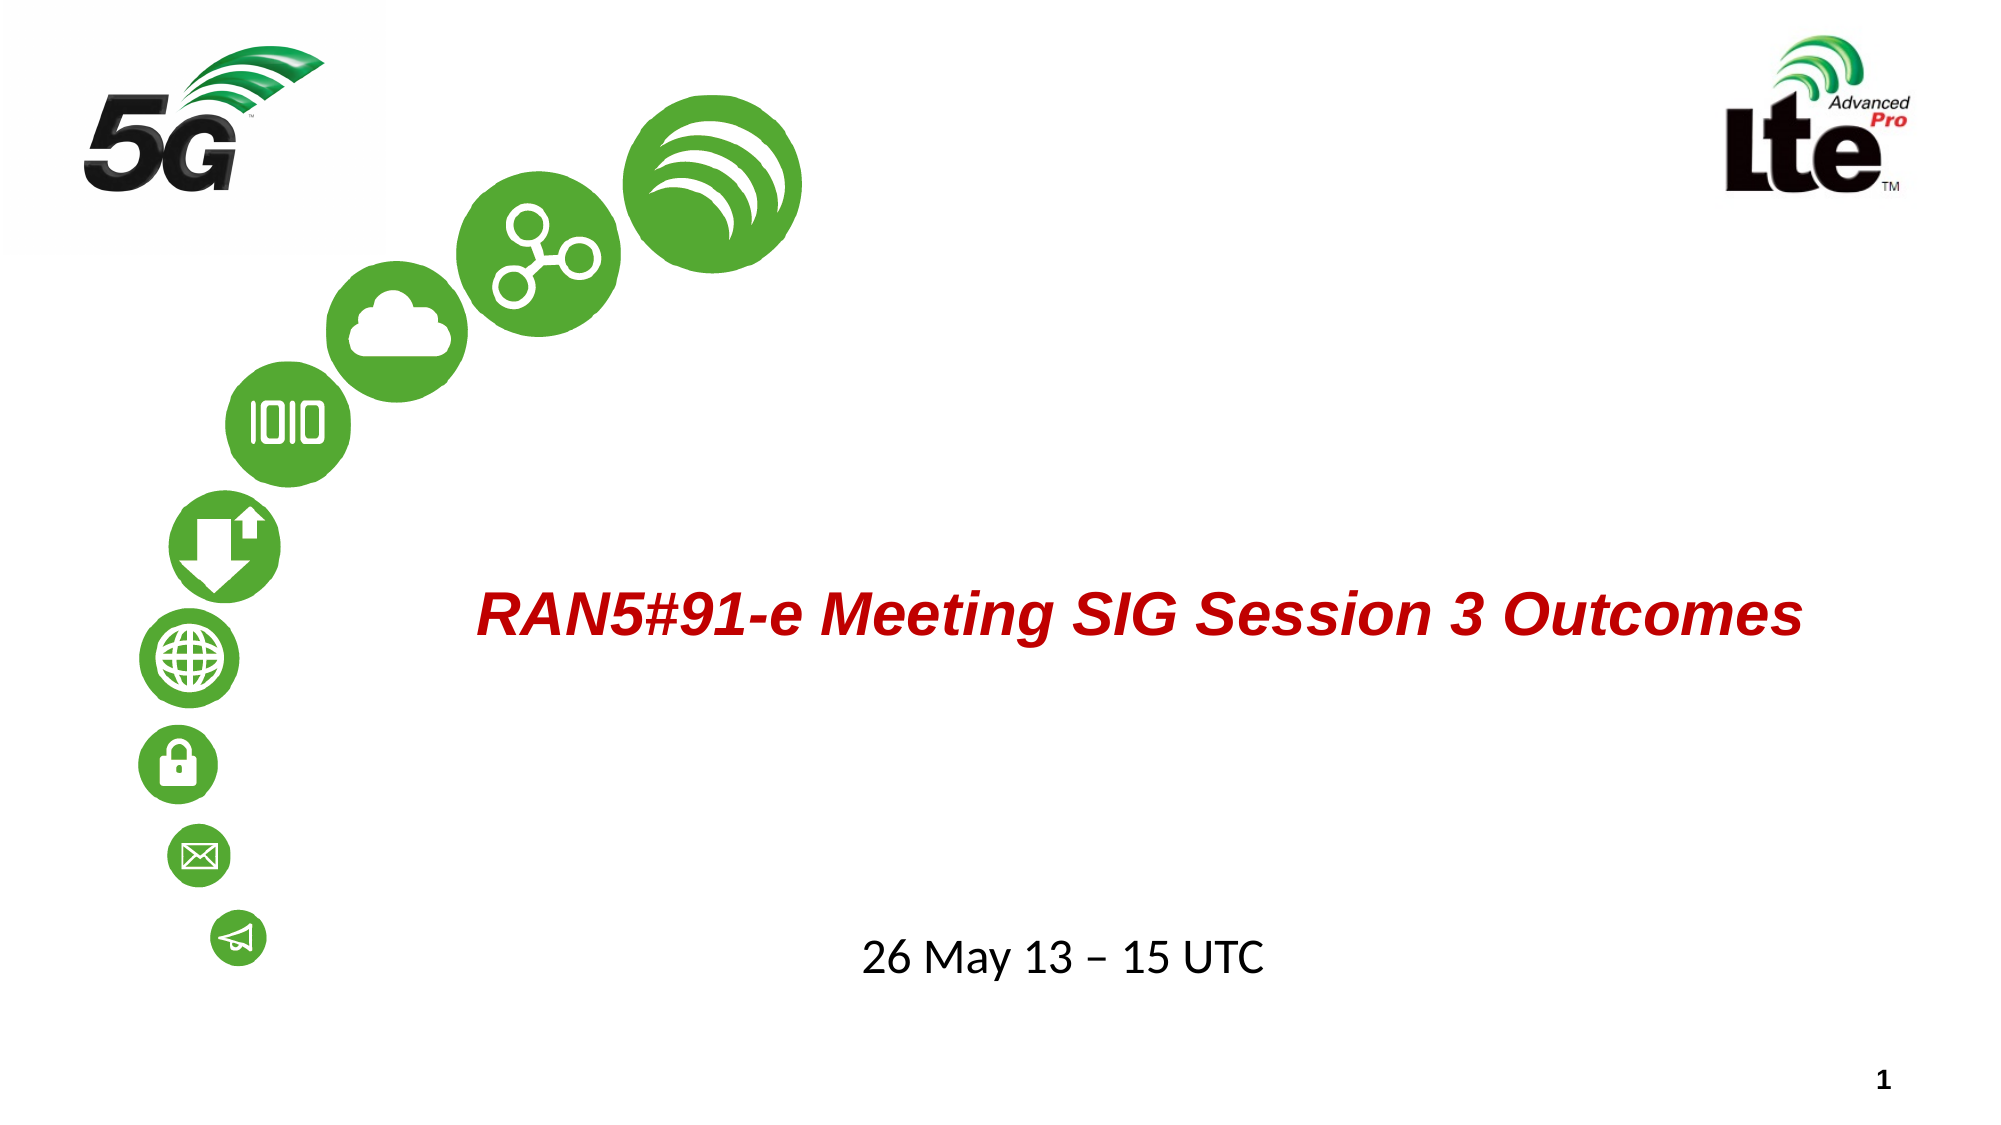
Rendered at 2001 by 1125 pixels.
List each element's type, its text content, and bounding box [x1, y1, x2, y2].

subtitle 26 May 13 – 15 UTC [537, 837, 1589, 1125]
title RAN5#91-e Meeting SIG Session 3 Outcomes [335, 432, 1948, 772]
picture [1679, 8, 1940, 216]
picture [3, 0, 882, 1039]
